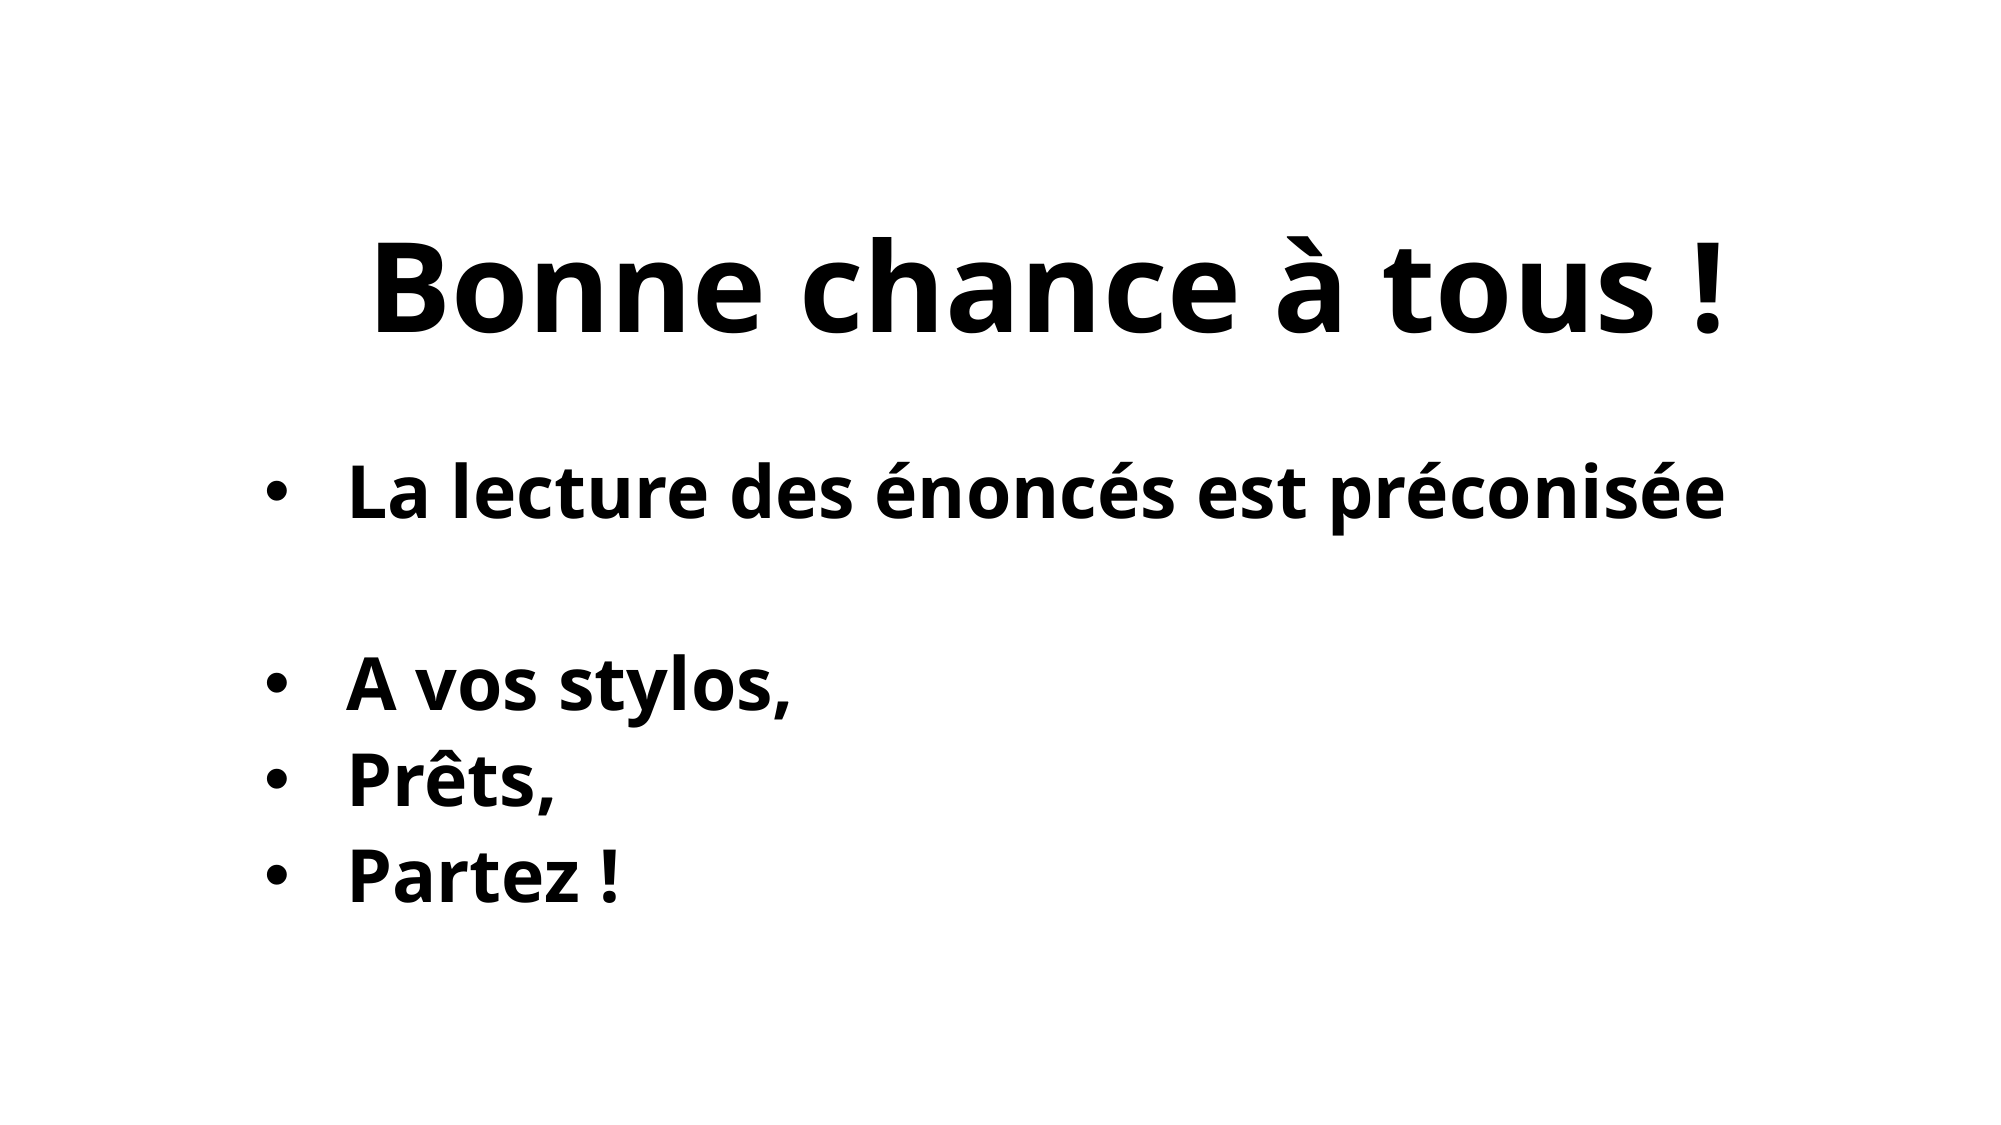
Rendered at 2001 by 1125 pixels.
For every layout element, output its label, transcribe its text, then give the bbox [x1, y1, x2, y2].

subtitle La lecture des énoncés est préconisée A vos stylos, Prêts, Partez ! [249, 447, 1750, 956]
title Bonne chance à tous ! [297, 96, 1798, 489]
